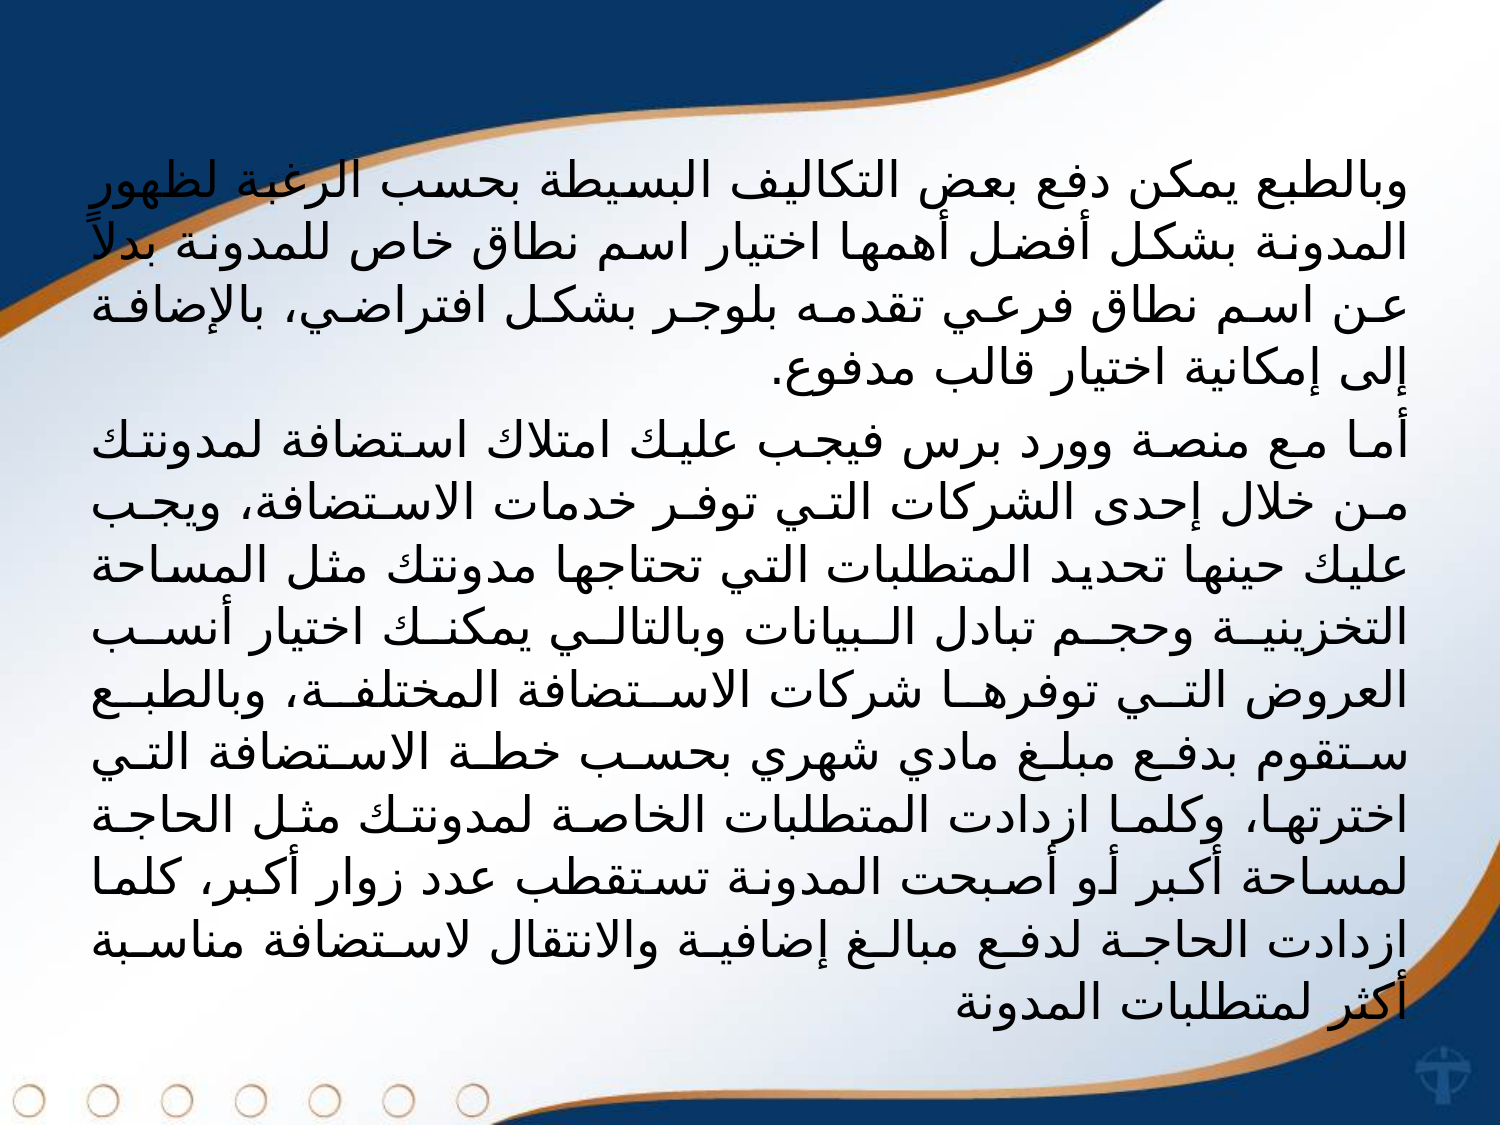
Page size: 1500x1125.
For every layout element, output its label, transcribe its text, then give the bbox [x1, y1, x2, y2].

list وبالطبع يمكن دفع بعض التكاليف البسيطة بحسب الرغبة لظهور المدونة بشكل أفضل أهمها اختيار اسم نطاق خاص للمدونة بدلاً عن اسم نطاق فرعي تقدمه بلوجر بشكل افتراضي، بالإضافة إلى إمكانية اختيار قالب مدفوع. أما مع منصة وورد برس فيجب عليك امتلاك استضافة لمدونتك من خلال إحدى الشركات التي توفر خدمات الاستضافة، ويجب عليك حينها تحديد المتطلبات التي تحتاجها مدونتك مثل المساحة التخزينية وحجم تبادل البيانات وبالتالي يمكنك اختيار أنسب العروض التي توفرها شركات الاستضافة المختلفة، وبالطبع ستقوم بدفع مبلغ مادي شهري بحسب خطة الاستضافة التي اخترتها، وكلما ازدادت المتطلبات الخاصة لمدونتك مثل الحاجة لمساحة أكبر أو أصبحت المدونة تستقطب عدد زوار أكبر، كلما ازدادت الحاجة لدفع مبالغ إضافية والانتقال لاستضافة مناسبة أكثر لمتطلبات المدونة [75, 137, 1425, 1047]
picture [0, 0, 1500, 1125]
